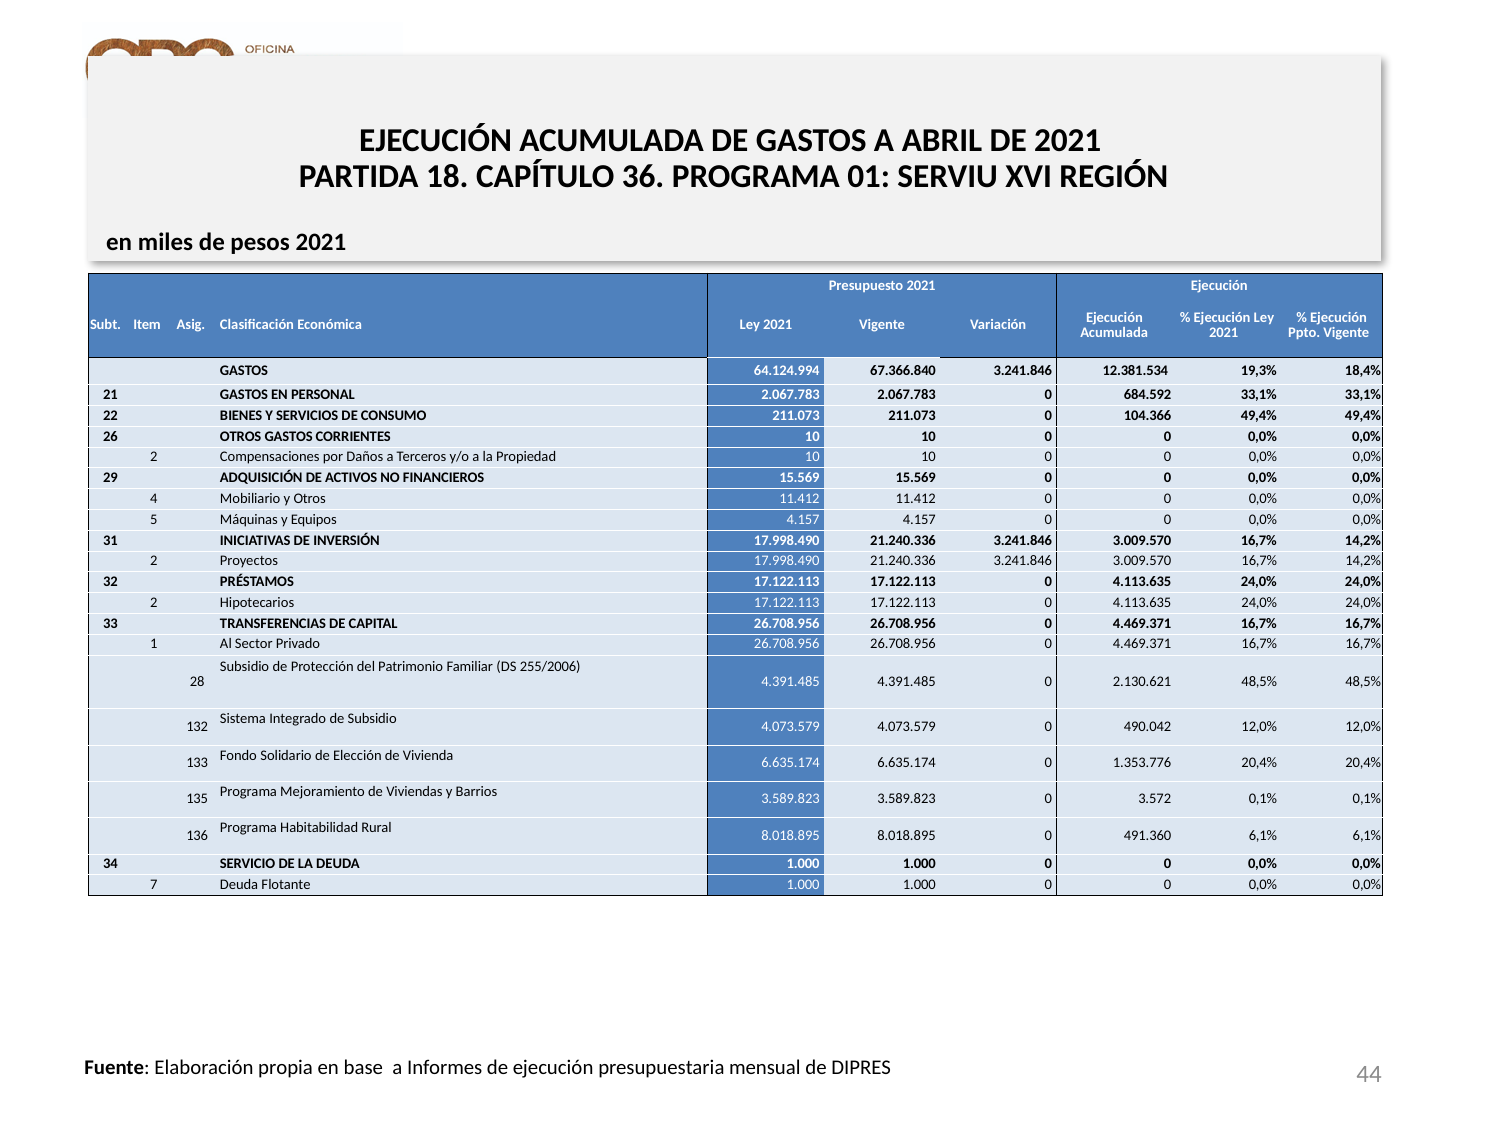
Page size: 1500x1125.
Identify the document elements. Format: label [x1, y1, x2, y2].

table_cell [89, 552, 707, 571]
table_cell [89, 656, 707, 700]
table_cell [1057, 732, 1382, 762]
table_cell [1057, 406, 1382, 426]
title [88, 56, 1380, 261]
table_cell [89, 427, 707, 447]
table_cell [89, 531, 707, 551]
table_cell [89, 489, 707, 509]
table_cell [1057, 846, 1382, 865]
table_cell [708, 552, 1056, 571]
table_cell [1057, 294, 1382, 357]
table_cell [1057, 489, 1382, 509]
table_cell [1057, 593, 1382, 613]
table_cell [708, 294, 1056, 357]
table_cell [1057, 468, 1382, 488]
table_cell [1057, 825, 1382, 845]
table_cell [708, 846, 1056, 865]
table_cell [708, 468, 1056, 488]
picture [82, 22, 403, 118]
table_cell [89, 635, 707, 655]
table_cell [89, 572, 707, 592]
table_cell [1057, 448, 1382, 467]
text_box [91, 218, 1400, 277]
table_header [89, 274, 707, 294]
table_cell [708, 825, 1056, 845]
table_cell [89, 846, 707, 865]
table_cell [89, 701, 707, 731]
table_cell [708, 531, 1056, 551]
table_cell [1057, 763, 1382, 793]
table_header [1057, 274, 1382, 294]
table_cell [708, 701, 1056, 731]
table_cell [1057, 701, 1382, 731]
table_cell [708, 489, 1056, 509]
table_cell [708, 406, 1056, 426]
table_cell [708, 448, 1056, 467]
table_cell [89, 593, 707, 613]
table_cell [708, 385, 1056, 405]
table_cell [708, 656, 1056, 700]
table_cell [89, 385, 707, 405]
slide_number [1059, 1042, 1397, 1103]
table_cell [708, 593, 1056, 613]
table_cell [89, 510, 707, 530]
table_cell [708, 572, 1056, 592]
table_cell [1057, 635, 1382, 655]
table_cell [1057, 510, 1382, 530]
table_cell [89, 406, 707, 426]
table_cell [708, 427, 1056, 447]
table_cell [89, 732, 707, 762]
table_cell [1057, 427, 1382, 447]
table_cell [708, 794, 1056, 824]
table_cell [1057, 794, 1382, 824]
table_cell [708, 763, 1056, 793]
table_header [708, 274, 1056, 294]
table_cell [1057, 531, 1382, 551]
table_cell [708, 635, 1056, 655]
table_cell [89, 358, 707, 384]
table_cell [708, 614, 1056, 634]
table_cell [1057, 358, 1382, 384]
table_cell [1057, 614, 1382, 634]
table_cell [89, 763, 707, 793]
table_cell [708, 510, 1056, 530]
table_cell [89, 614, 707, 634]
table_cell [89, 468, 707, 488]
table_cell [1057, 552, 1382, 571]
table_cell [89, 294, 707, 357]
table_cell [89, 794, 707, 824]
table_cell [89, 825, 707, 845]
table_cell [708, 358, 1056, 384]
table_cell [1057, 572, 1382, 592]
table_cell [1057, 656, 1382, 700]
table_cell [1057, 385, 1382, 405]
table_cell [708, 732, 1056, 762]
table_cell [89, 448, 707, 467]
